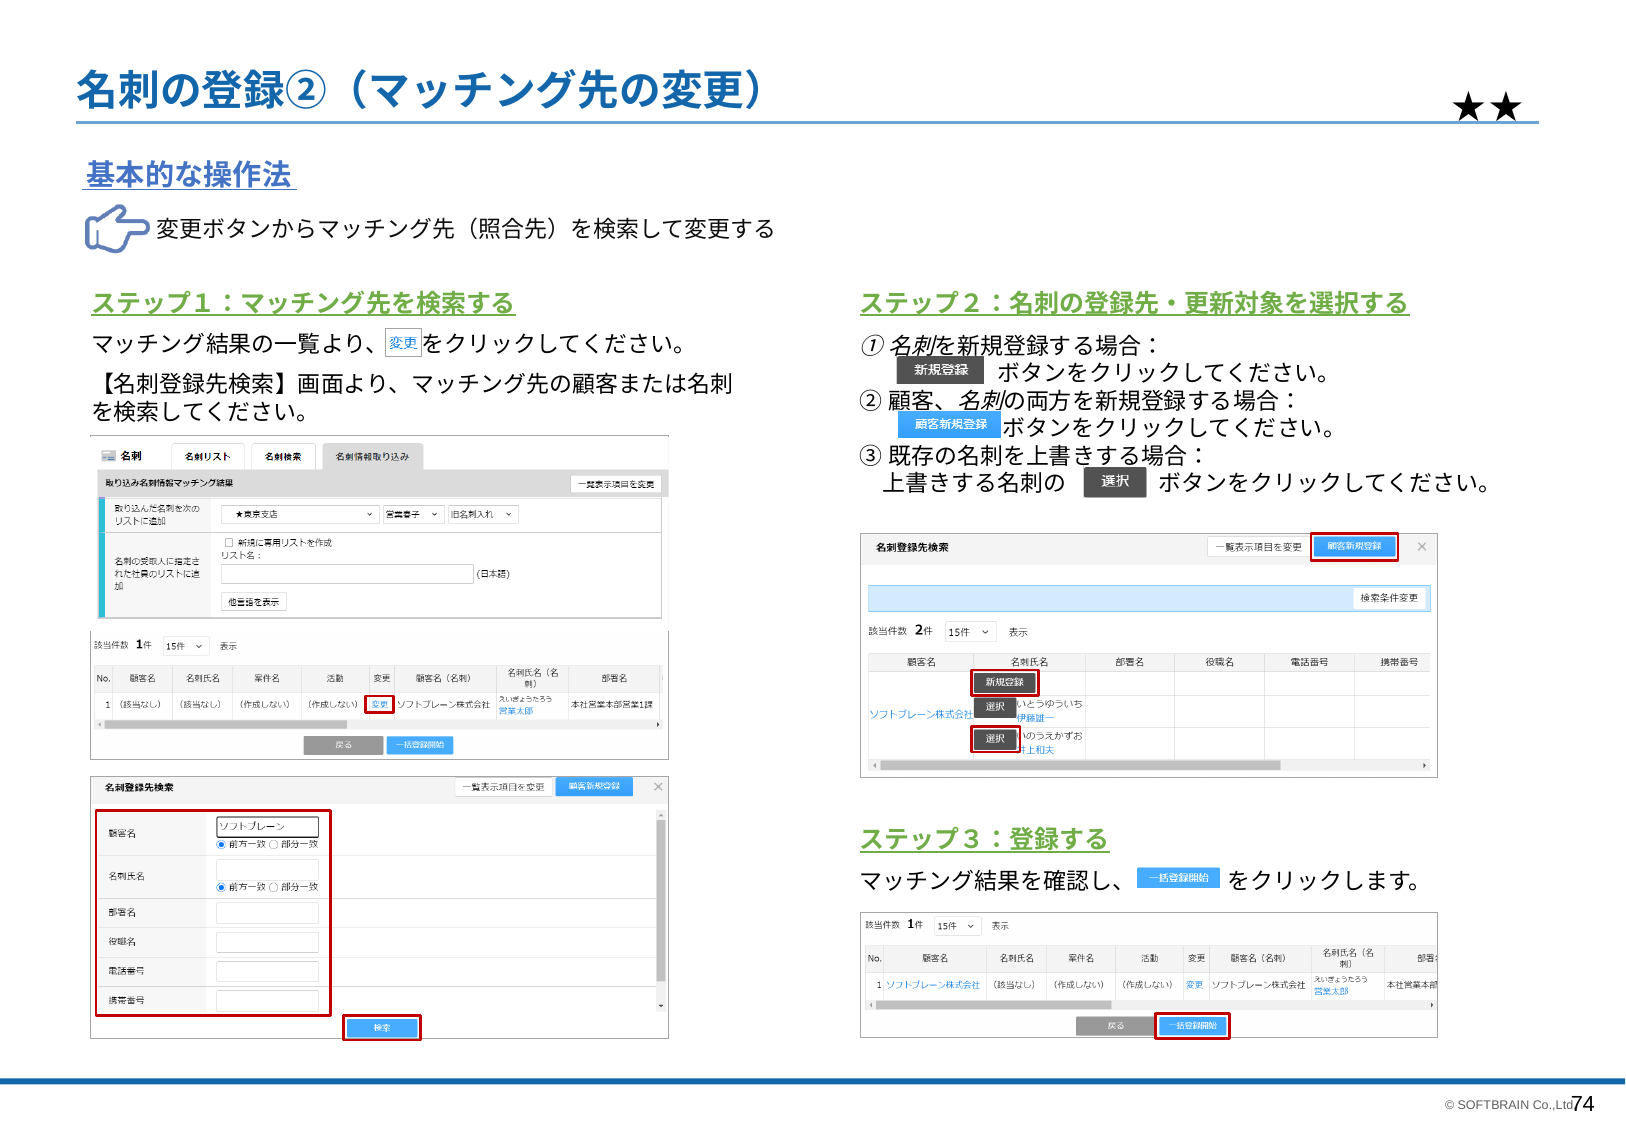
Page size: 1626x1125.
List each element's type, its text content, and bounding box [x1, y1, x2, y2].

picture [897, 410, 1001, 438]
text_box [90, 435, 669, 760]
picture [90, 775, 669, 1040]
picture [385, 328, 422, 358]
text_box ステップ２：名刺の登録先・更新対象を選択する [844, 280, 1519, 324]
picture [860, 912, 1439, 1038]
picture [85, 195, 151, 261]
picture [895, 355, 984, 384]
text_box ①名刺を新規登録する場合： ボタンをクリックしてください。 ②顧客、名刺の両方を新規登録する場合： ボタンをクリックしてください。 ③既存の名刺を上書きする場合： 上書きする名刺の ボタンをクリックしてください。 [844, 324, 1519, 504]
text_box ステップ１：マッチング先を検索する マッチング結果の一覧より、 をクリックしてください。 【名刺登録先検索】画面より、マッチング先の顧客または名刺を検索してください。 [76, 280, 753, 433]
picture [1081, 465, 1147, 498]
picture [860, 533, 1439, 778]
text_box 基本的な操作法 [71, 149, 307, 199]
text_box ★★ [1434, 71, 1540, 137]
title 名刺の登録②（マッチング先の変更） [76, 61, 1545, 121]
picture [1136, 866, 1220, 888]
text_box 変更ボタンからマッチング先（照合先）を検索して変更する [154, 206, 899, 250]
text_box ステップ３：登録する マッチング結果を確認し、 をクリックします。 [844, 816, 1448, 902]
